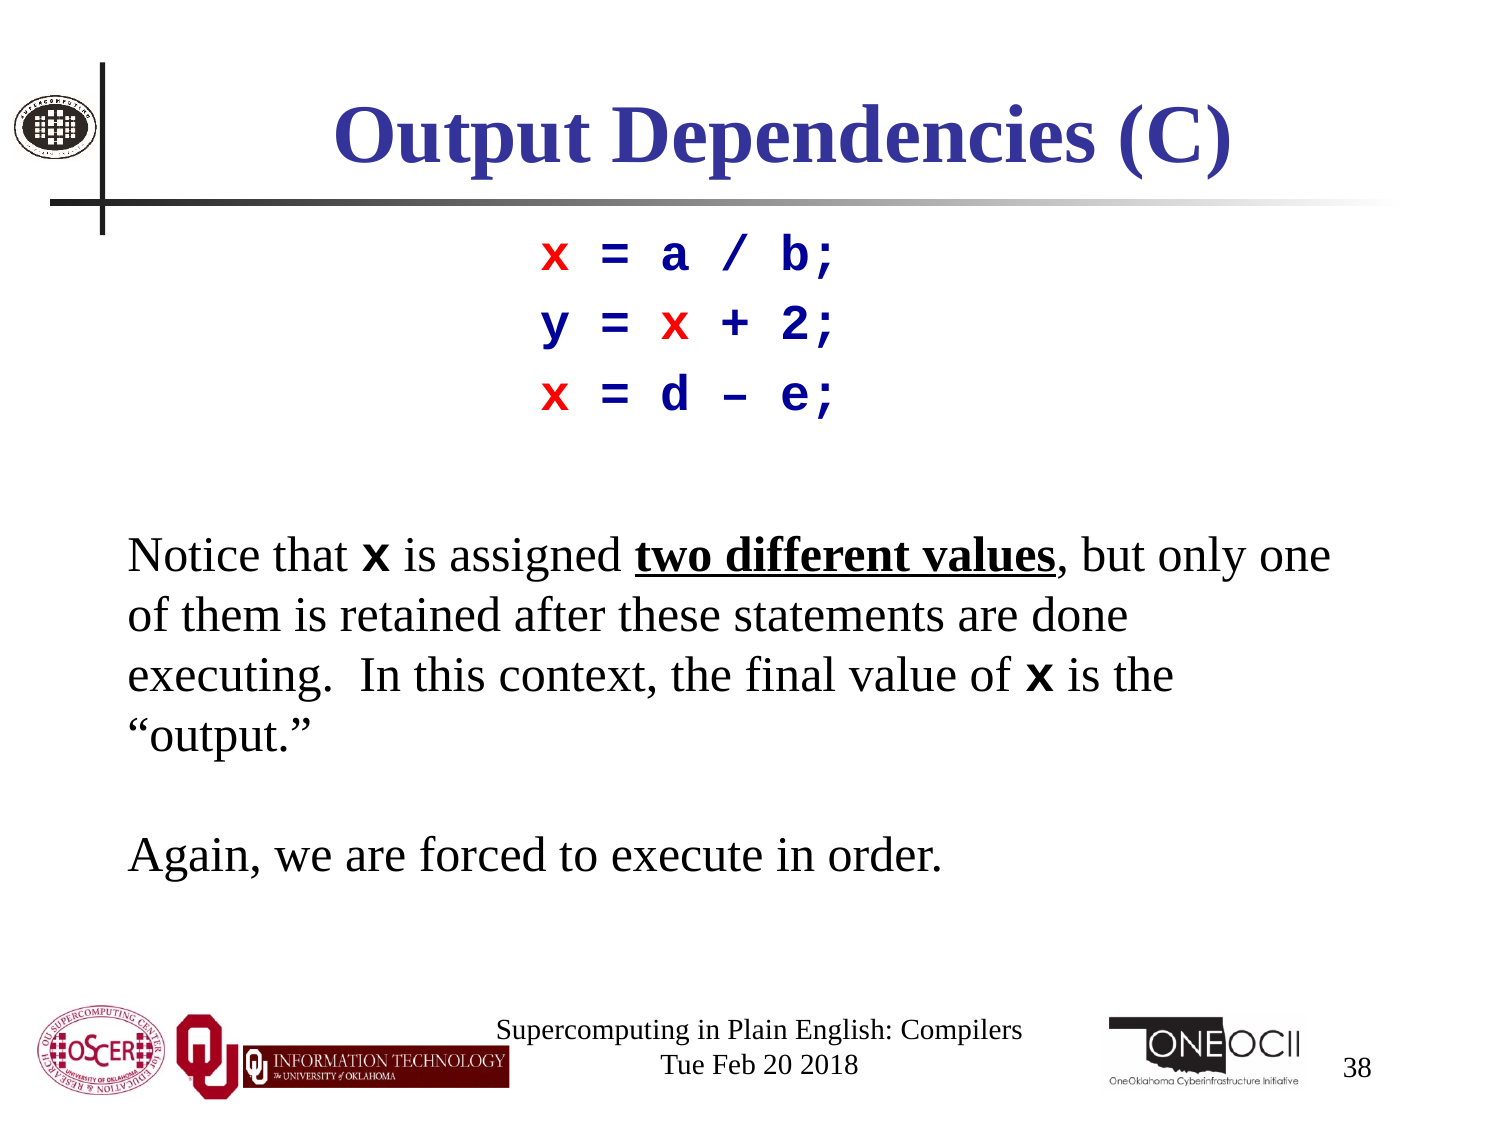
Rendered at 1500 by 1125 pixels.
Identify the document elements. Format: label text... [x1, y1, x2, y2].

list x = a / b; y = x + 2; x = d – e; [524, 212, 1001, 501]
picture [1100, 1013, 1306, 1093]
slide_number 38 [1174, 1015, 1388, 1091]
title Output Dependencies (C) [124, 74, 1442, 187]
picture [174, 1012, 513, 1102]
footer Supercomputing in Plain English: Compilers Tue Feb 20 2018 [431, 1012, 1088, 1088]
text_box Notice that x is assigned two different values, but only one of them is retained after these statements are done executing. In this context, the final value of x is the “output.” Again, we are forced to execute in order. [112, 513, 1363, 889]
picture [12, 94, 98, 161]
picture [37, 1005, 165, 1095]
